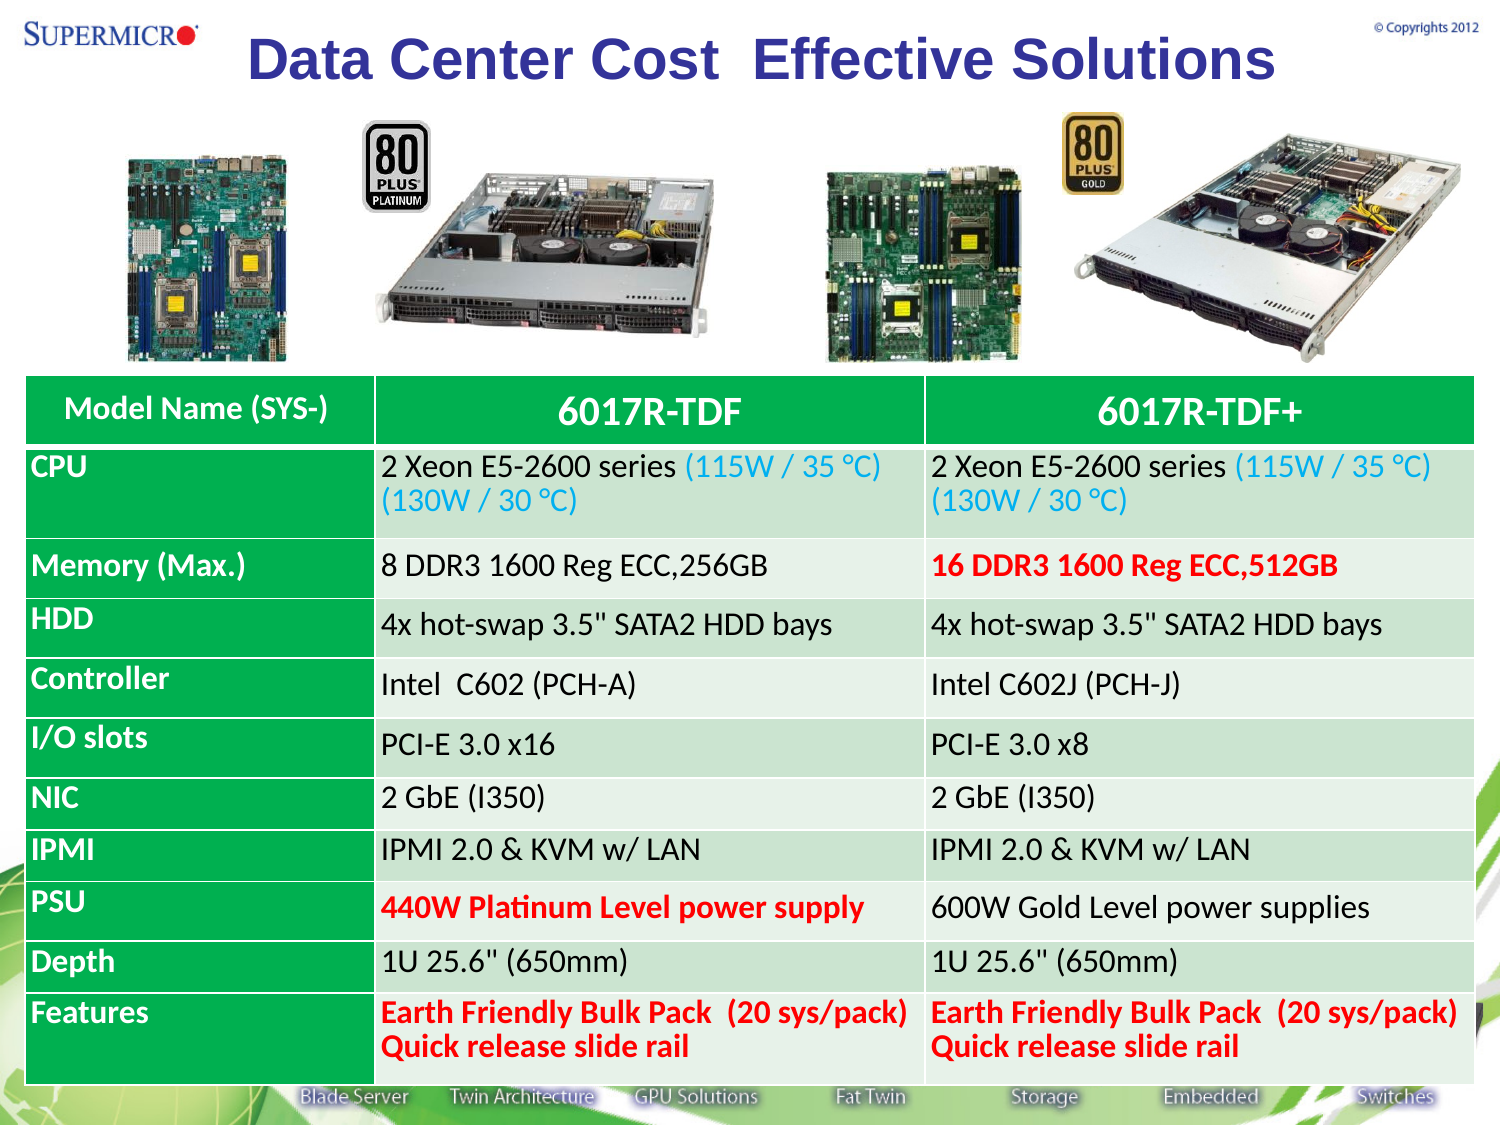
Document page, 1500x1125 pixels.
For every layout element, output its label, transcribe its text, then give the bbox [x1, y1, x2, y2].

table_cell 600W Gold Level power supplies [926, 882, 1474, 940]
table_cell Intel C602J (PCH-J) [926, 659, 1474, 717]
table_cell Features [26, 994, 374, 1084]
table_cell 4x hot-swap 3.5" SATA2 HDD bays [926, 599, 1474, 657]
table_cell 16 DDR3 1600 Reg ECC,512GB [926, 539, 1474, 598]
table_cell IPMI 2.0 & KVM w/ LAN [376, 831, 924, 881]
table_cell Memory (Max.) [26, 539, 374, 598]
table_cell IPMI 2.0 & KVM w/ LAN [926, 831, 1474, 881]
table_cell 2 Xeon E5-2600 series (115W / 35 °C) (130W / 30 °C) [926, 450, 1474, 538]
table_cell PCI-E 3.0 x16 [376, 719, 924, 777]
table_cell 1U 25.6" (650mm) [376, 942, 924, 992]
table_cell PCI-E 3.0 x8 [926, 719, 1474, 777]
table_header Model Name (SYS-) [26, 376, 374, 444]
table_cell 2 GbE (I350) [376, 779, 924, 829]
table_cell IPMI [26, 831, 374, 881]
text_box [824, 165, 1022, 363]
table_cell Earth Friendly Bulk Pack (20 sys/pack) Quick release slide rail [926, 994, 1474, 1084]
table_cell Depth [26, 942, 374, 992]
table_cell 2 Xeon E5-2600 series (115W / 35 °C) (130W / 30 °C) [376, 450, 924, 538]
table_cell Controller [26, 659, 374, 717]
table_cell 440W Platinum Level power supply [376, 882, 924, 940]
table_cell HDD [26, 599, 374, 657]
table_cell 1U 25.6" (650mm) [926, 942, 1474, 992]
table_cell 2 GbE (I350) [926, 779, 1474, 829]
picture [0, 0, 1500, 1125]
table_cell 8 DDR3 1600 Reg ECC,256GB [376, 539, 924, 598]
table_header 6017R-TDF+ [926, 376, 1474, 444]
table_cell PSU [26, 882, 374, 940]
table_cell 4x hot-swap 3.5" SATA2 HDD bays [376, 599, 924, 657]
table_cell NIC [26, 779, 374, 829]
table_cell CPU [26, 450, 374, 538]
table_header 6017R-TDF [376, 376, 924, 444]
table_cell Intel C602 (PCH-A) [376, 659, 924, 717]
table_cell Earth Friendly Bulk Pack (20 sys/pack) Quick release slide rail [376, 994, 924, 1084]
title Data Center Cost Effective Solutions [87, 12, 1438, 101]
table_cell I/O slots [26, 719, 374, 777]
